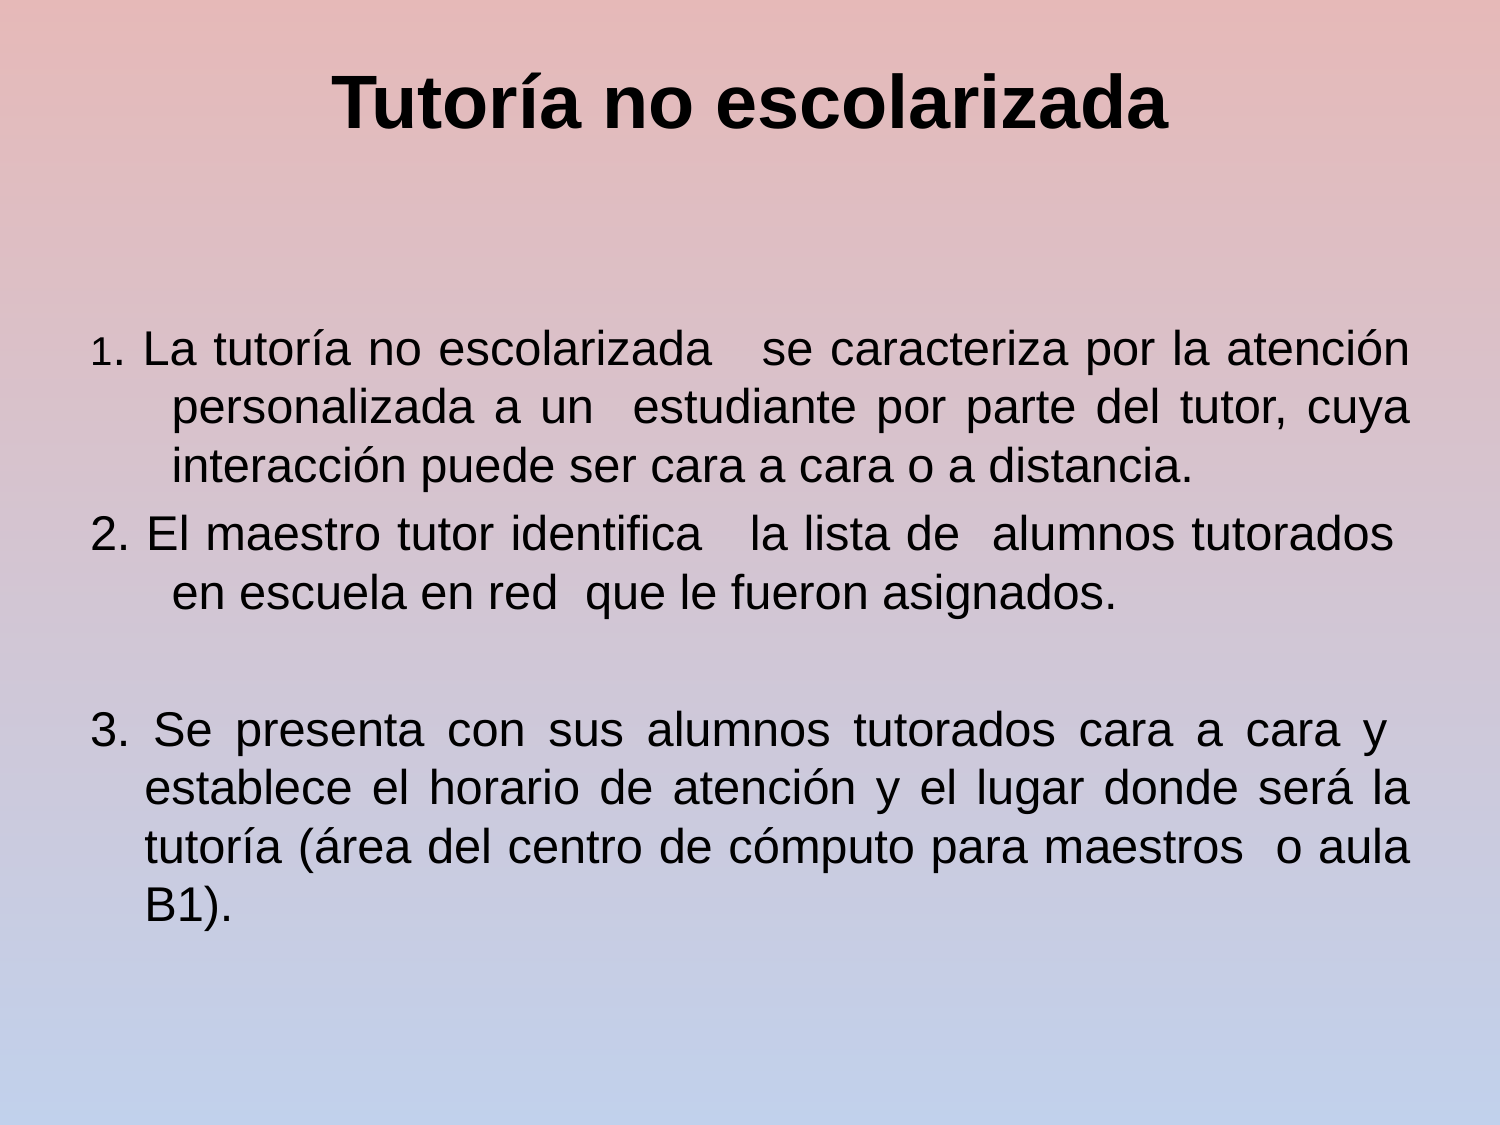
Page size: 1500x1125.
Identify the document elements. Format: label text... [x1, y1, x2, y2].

list 1. La tutoría no escolarizada se caracteriza por la atención personalizada a un estudiante por parte del tutor, cuya interacción puede ser cara a cara o a distancia. 2. El maestro tutor identifica la lista de alumnos tutorados en escuela en red que le fueron asignados. 3. Se presenta con sus alumnos tutorados cara a cara y establece el horario de atención y el lugar donde será la tutoría (área del centro de cómputo para maestros o aula B1). [75, 262, 1425, 1005]
title Tutoría no escolarizada [75, 45, 1425, 233]
